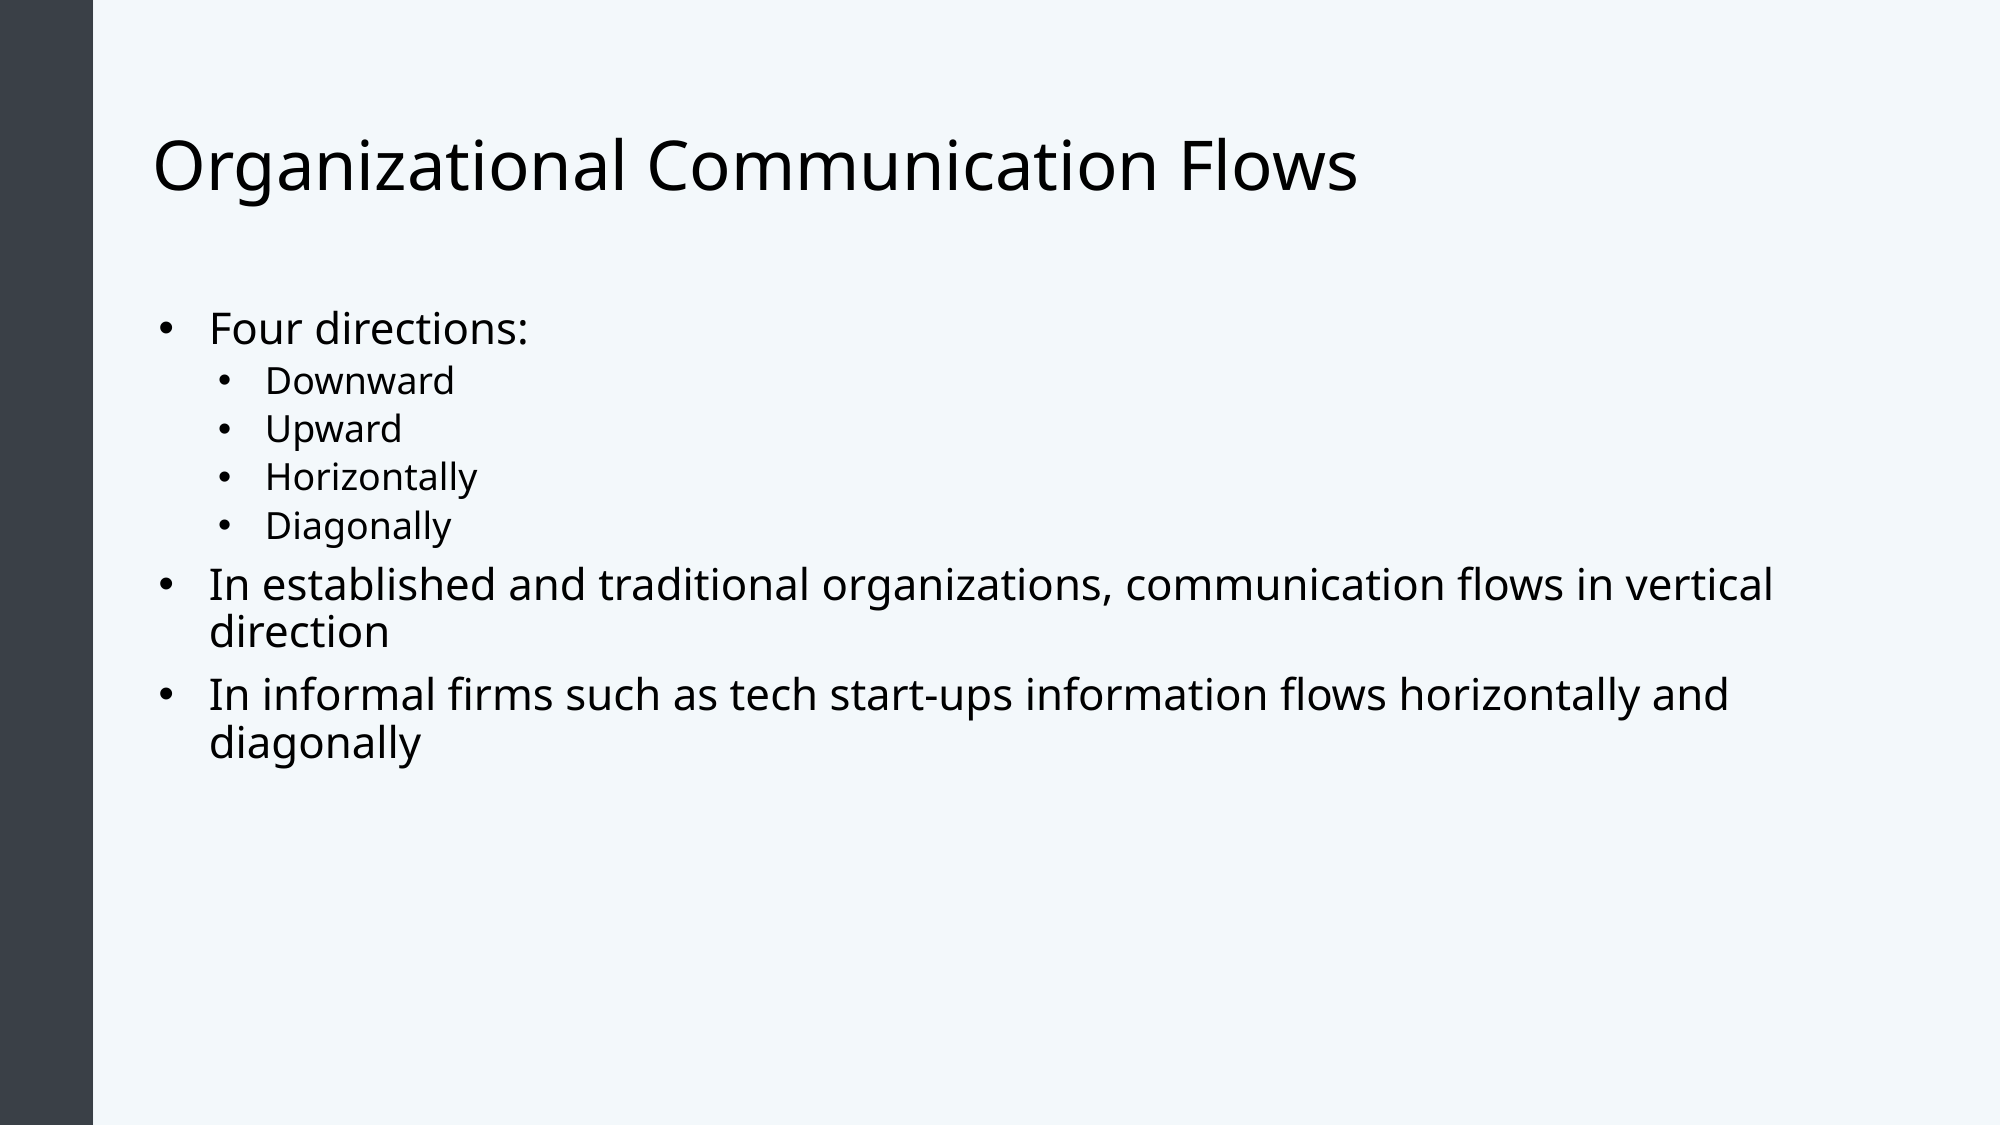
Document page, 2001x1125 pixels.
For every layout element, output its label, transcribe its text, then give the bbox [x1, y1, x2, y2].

list Four directions: Downward Upward Horizontally Diagonally In established and traditional organizations, communication flows in vertical direction In informal firms such as tech start-ups information flows horizontally and diagonally [137, 299, 1863, 1014]
title Organizational Communication Flows [137, 59, 1863, 278]
